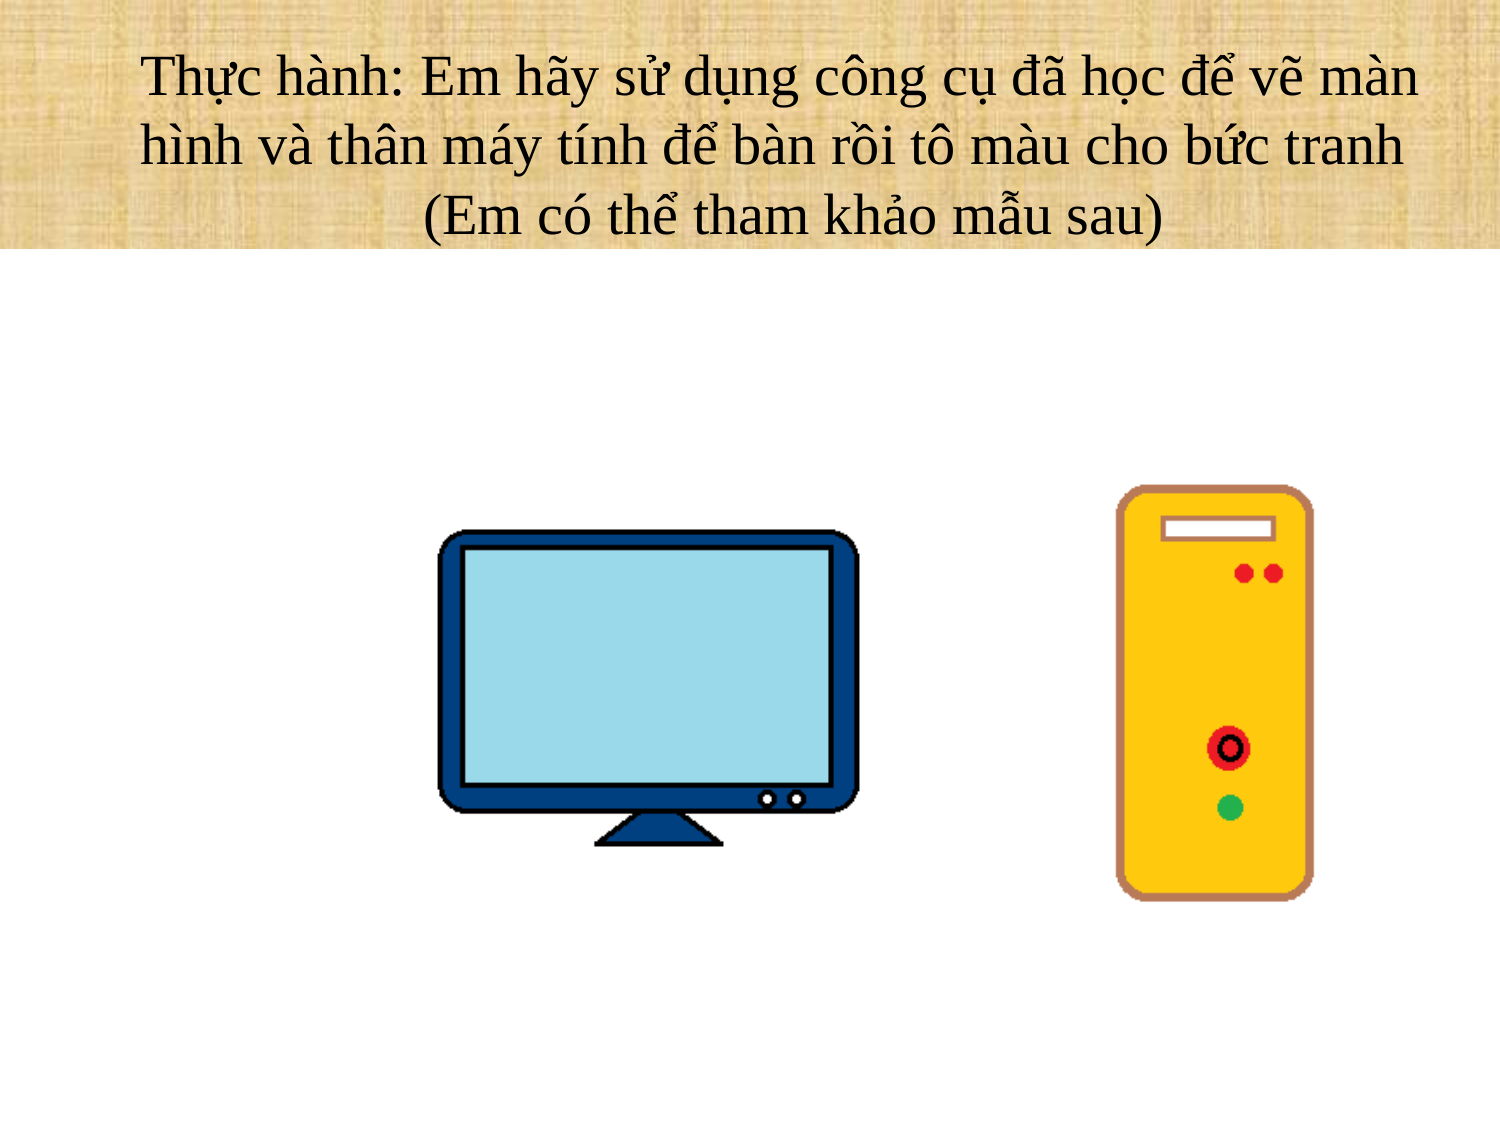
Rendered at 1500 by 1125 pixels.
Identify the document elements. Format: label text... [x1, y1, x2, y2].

picture [0, 0, 1500, 1125]
text_box Thực hành: Em hãy sử dụng công cụ đã học để vẽ màn hình và thân máy tính để bàn rồi tô màu cho bức tranh (Em có thể tham khảo mẫu sau) [124, 99, 1463, 184]
